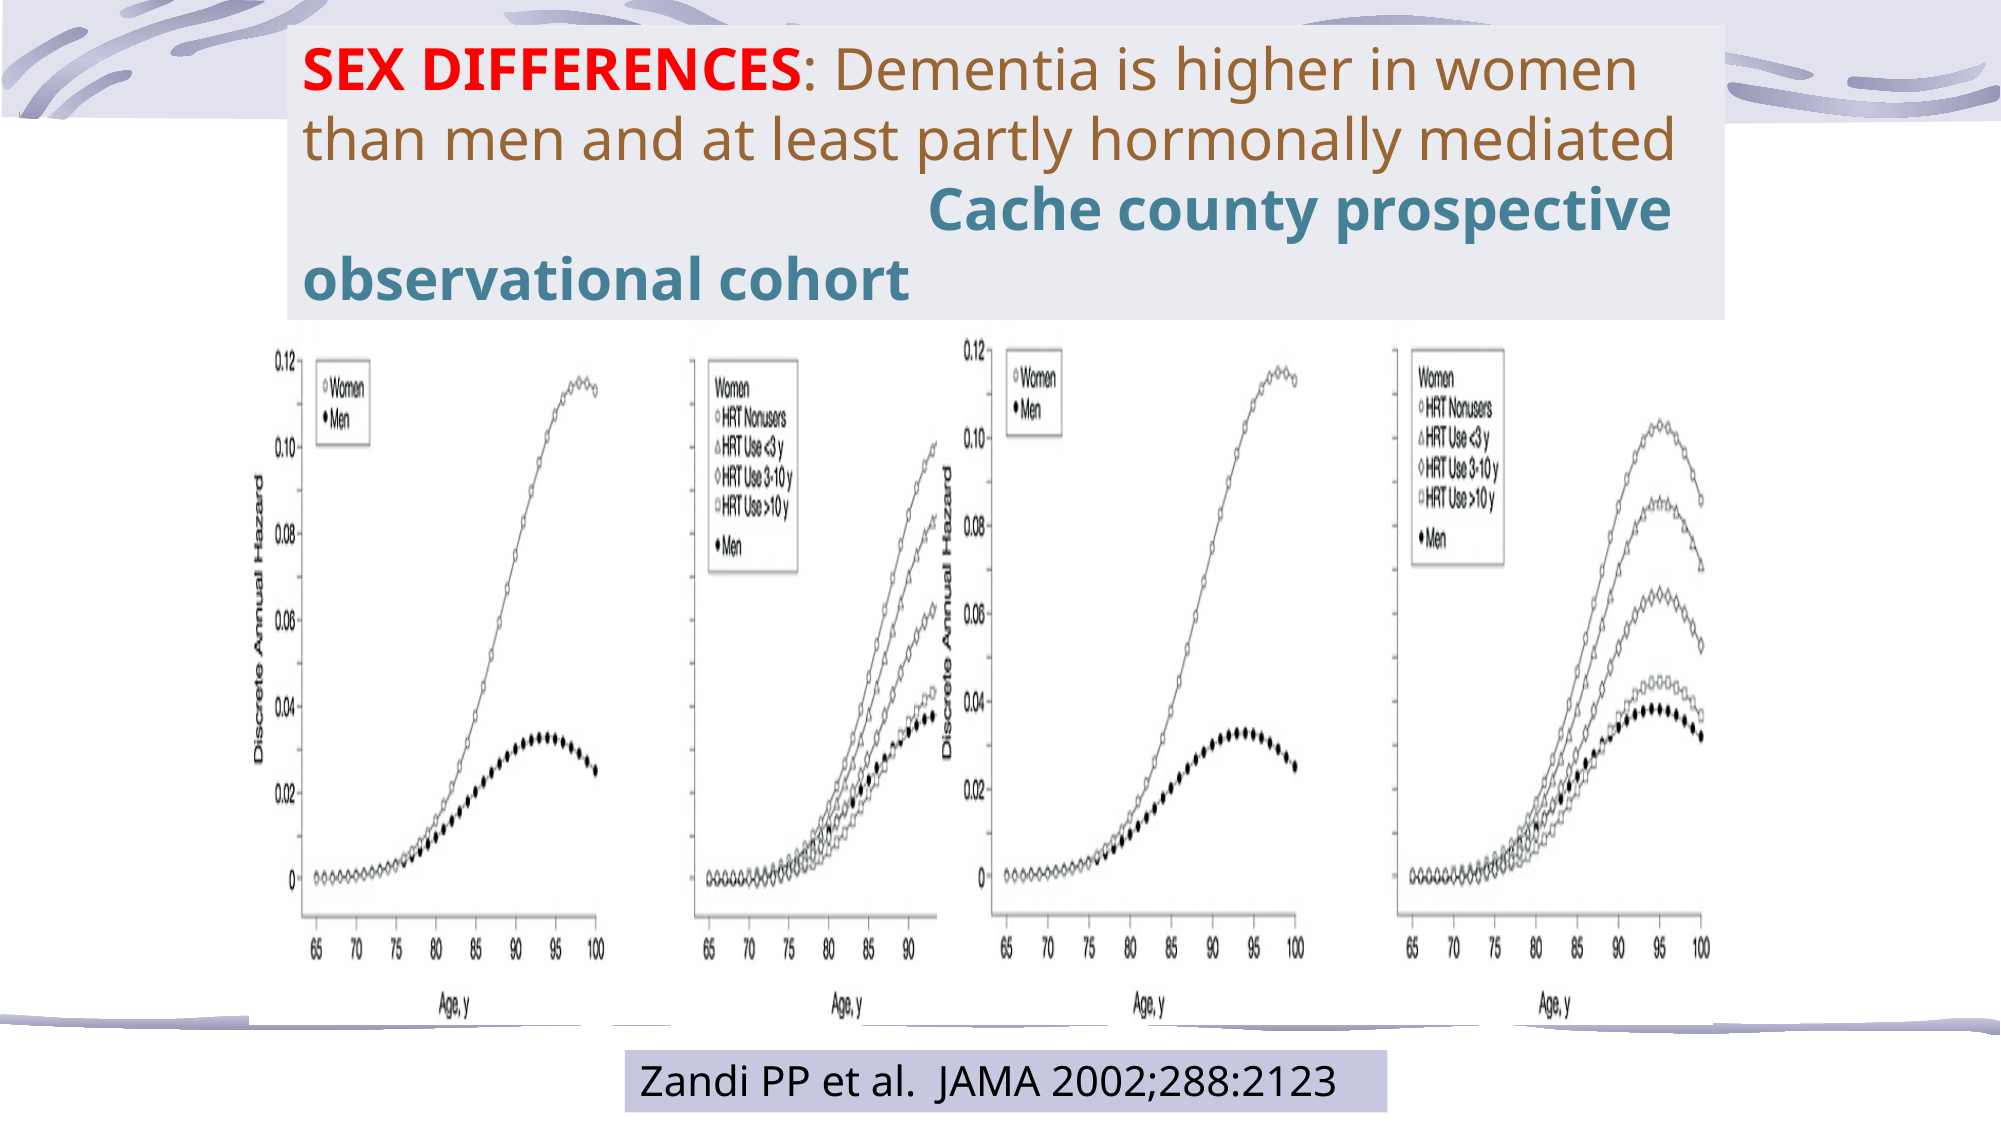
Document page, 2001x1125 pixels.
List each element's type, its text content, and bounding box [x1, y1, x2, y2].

text_box SEX DIFFERENCES: Dementia is higher in women than men and at least partly hormonally mediated Cache county prospective observational cohort [287, 24, 1725, 320]
title Zandi PP et al. JAMA 2002;288:2123 [624, 1049, 1388, 1113]
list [937, 262, 1713, 1026]
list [249, 274, 932, 1026]
